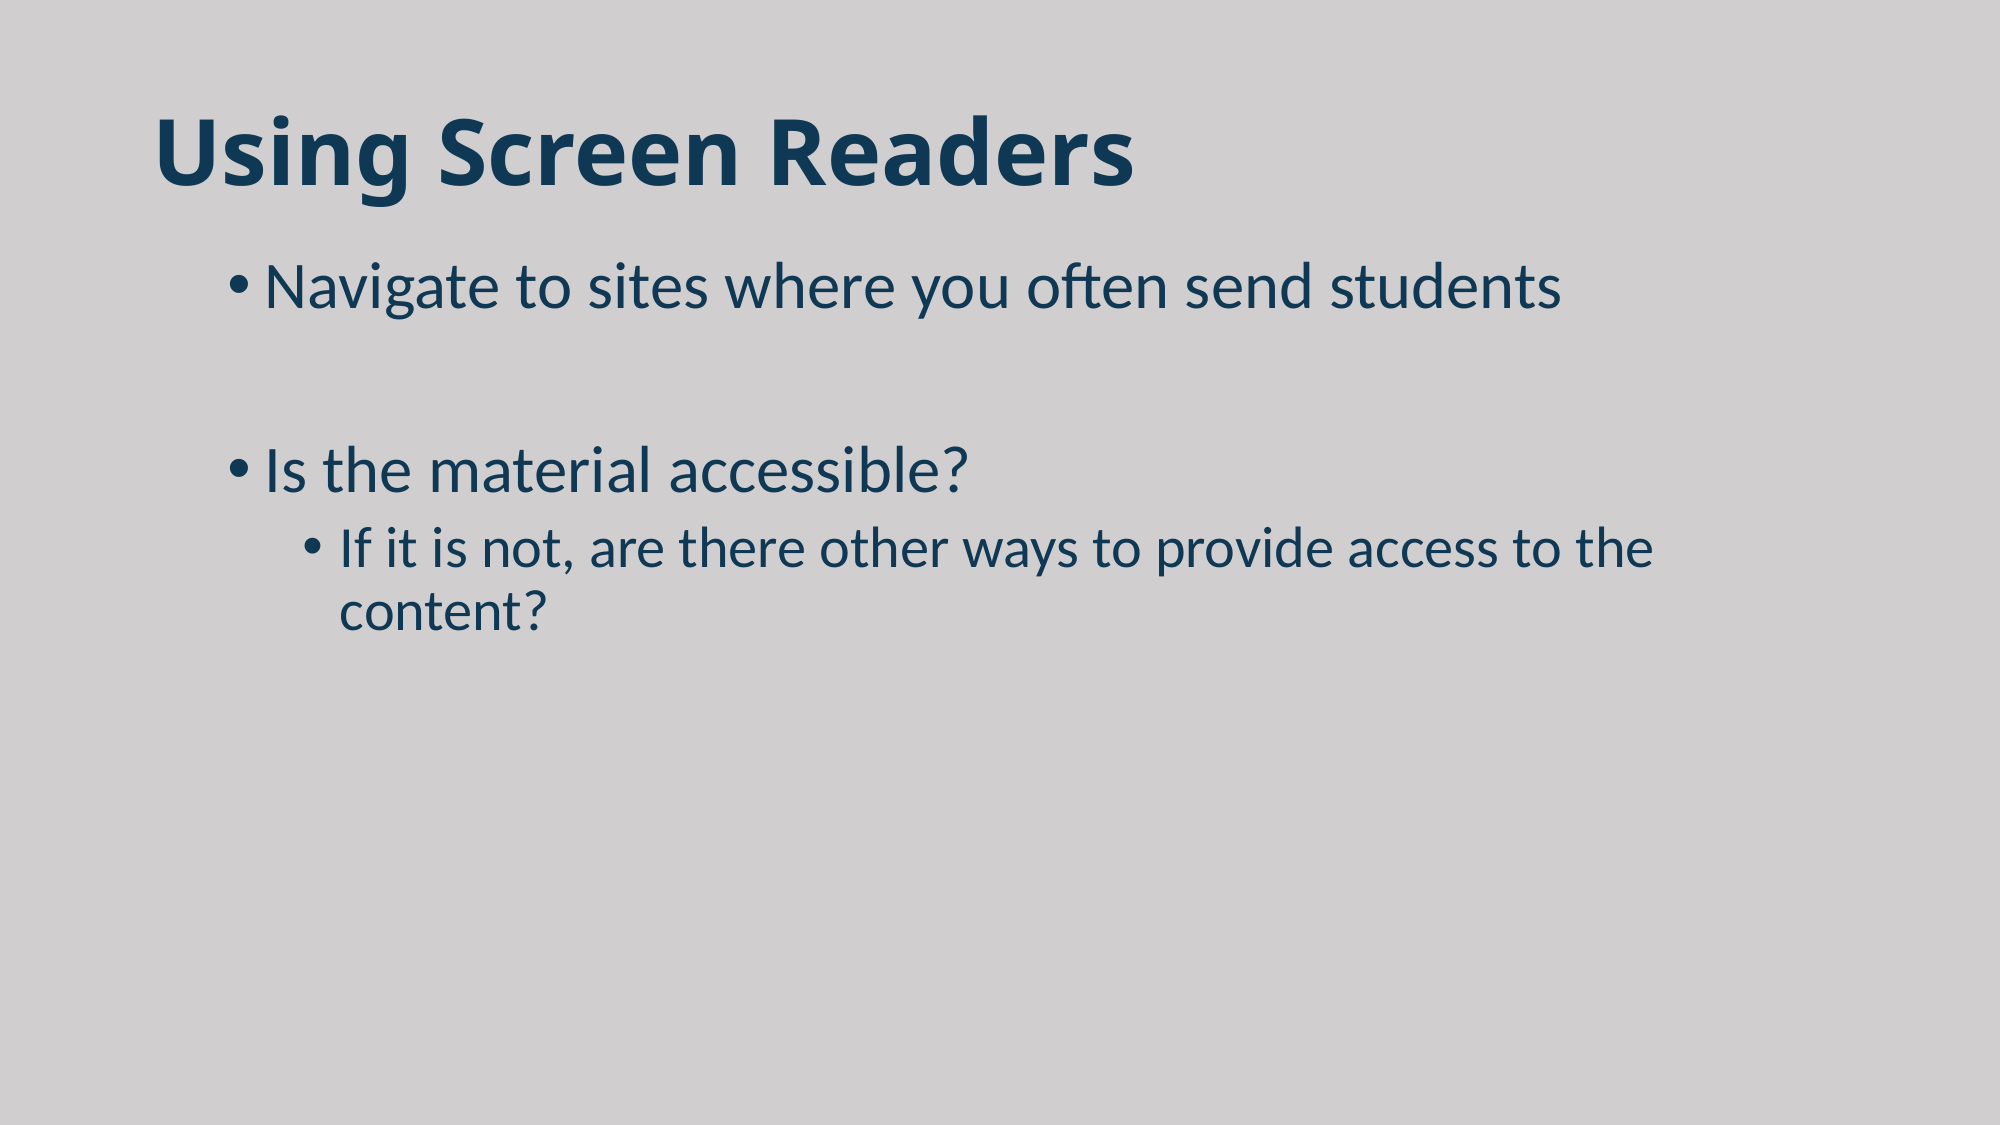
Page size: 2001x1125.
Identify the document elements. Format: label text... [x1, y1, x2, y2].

title Using Screen Readers [137, 47, 1863, 243]
list Navigate to sites where you often send students Is the material accessible? If it is not, are there other ways to provide access to the content? [137, 243, 1863, 976]
